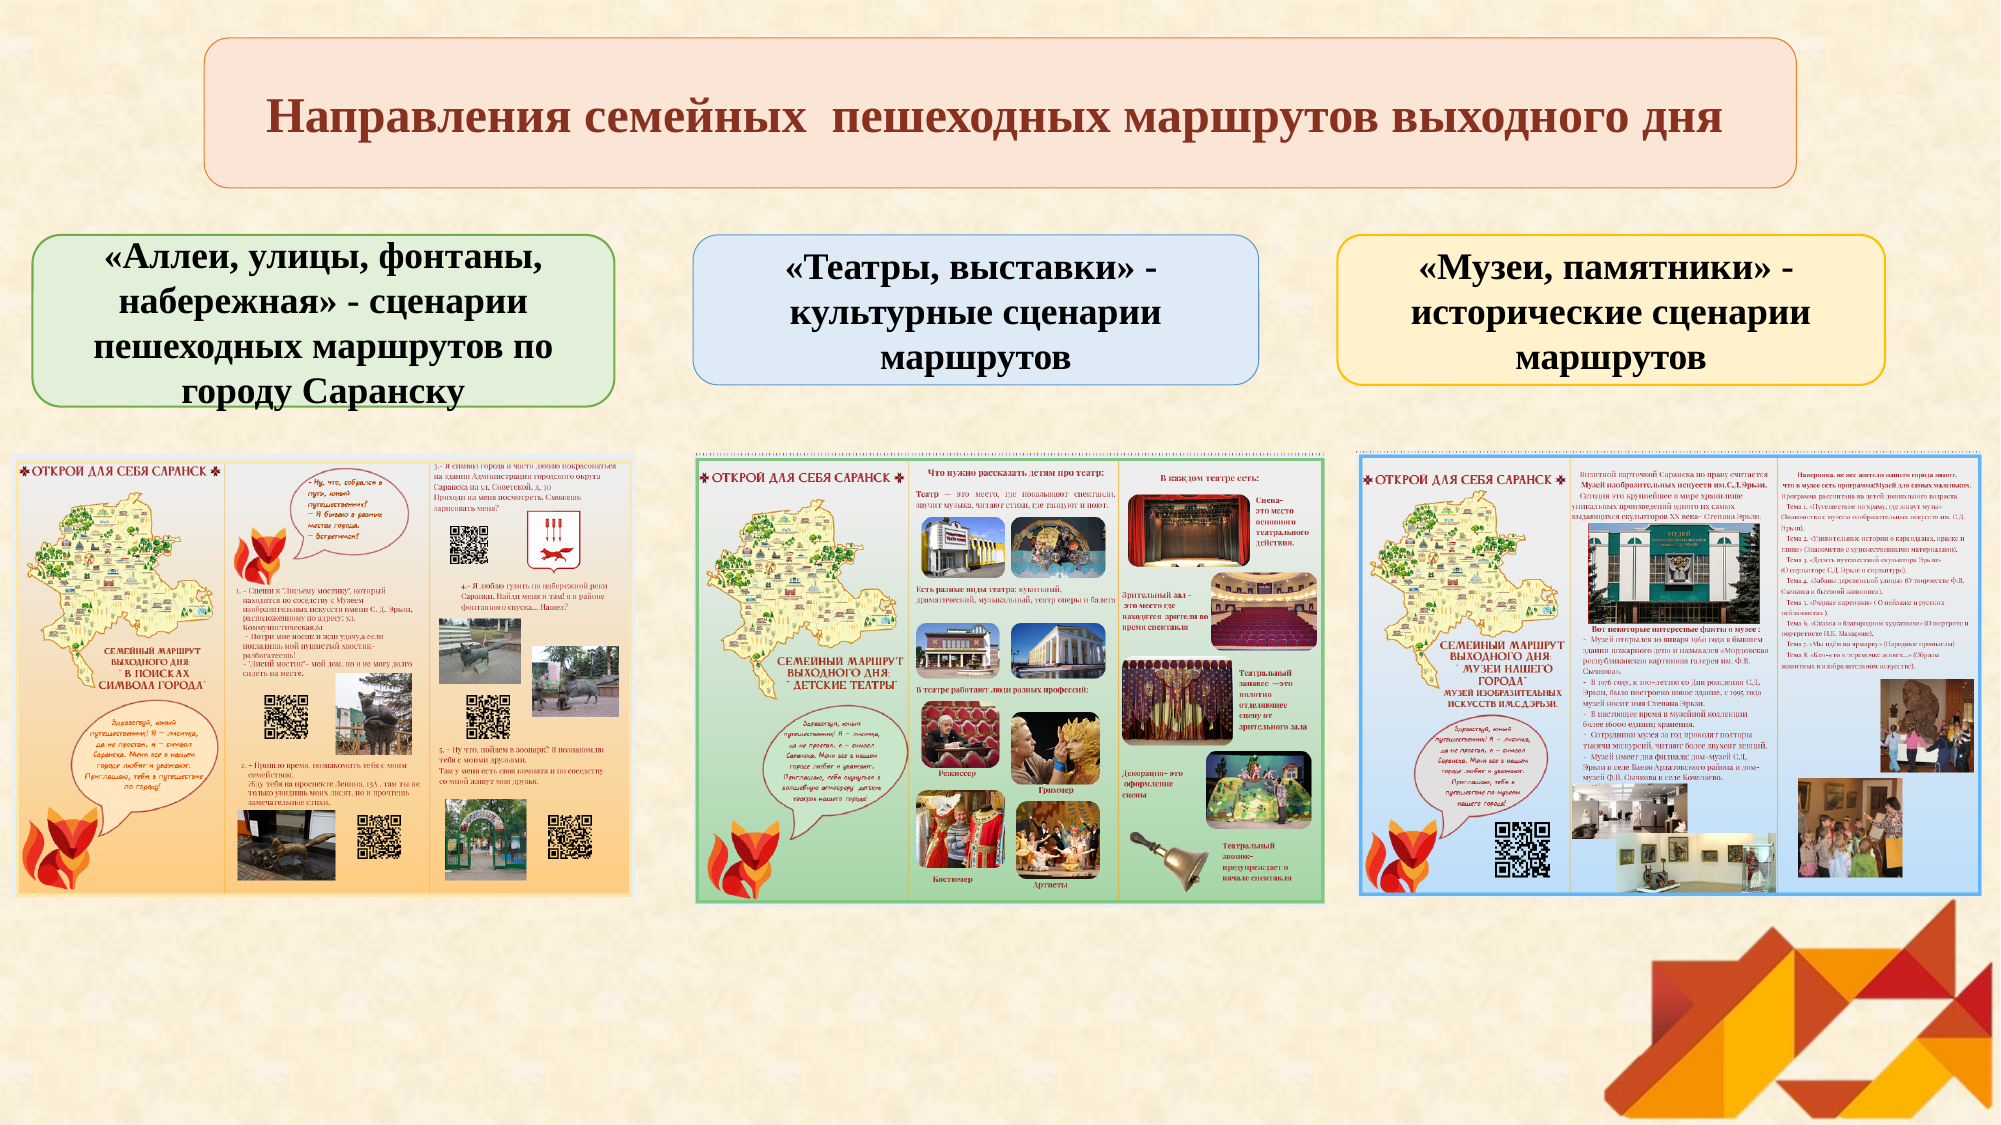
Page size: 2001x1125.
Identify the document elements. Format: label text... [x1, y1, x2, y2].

text_box «Музеи, памятники» - исторические сценарии маршрутов [1336, 233, 1887, 386]
text_box «Аллеи, улицы, фонтаны, набережная» - сценарии пешеходных маршрутов по городу Саранску [31, 233, 616, 408]
text_box «Театры, выставки» - культурные сценарии маршрутов [692, 234, 1260, 386]
text_box Направления семейных пешеходных маршрутов выходного дня [203, 37, 1797, 189]
picture [0, 0, 2001, 1125]
